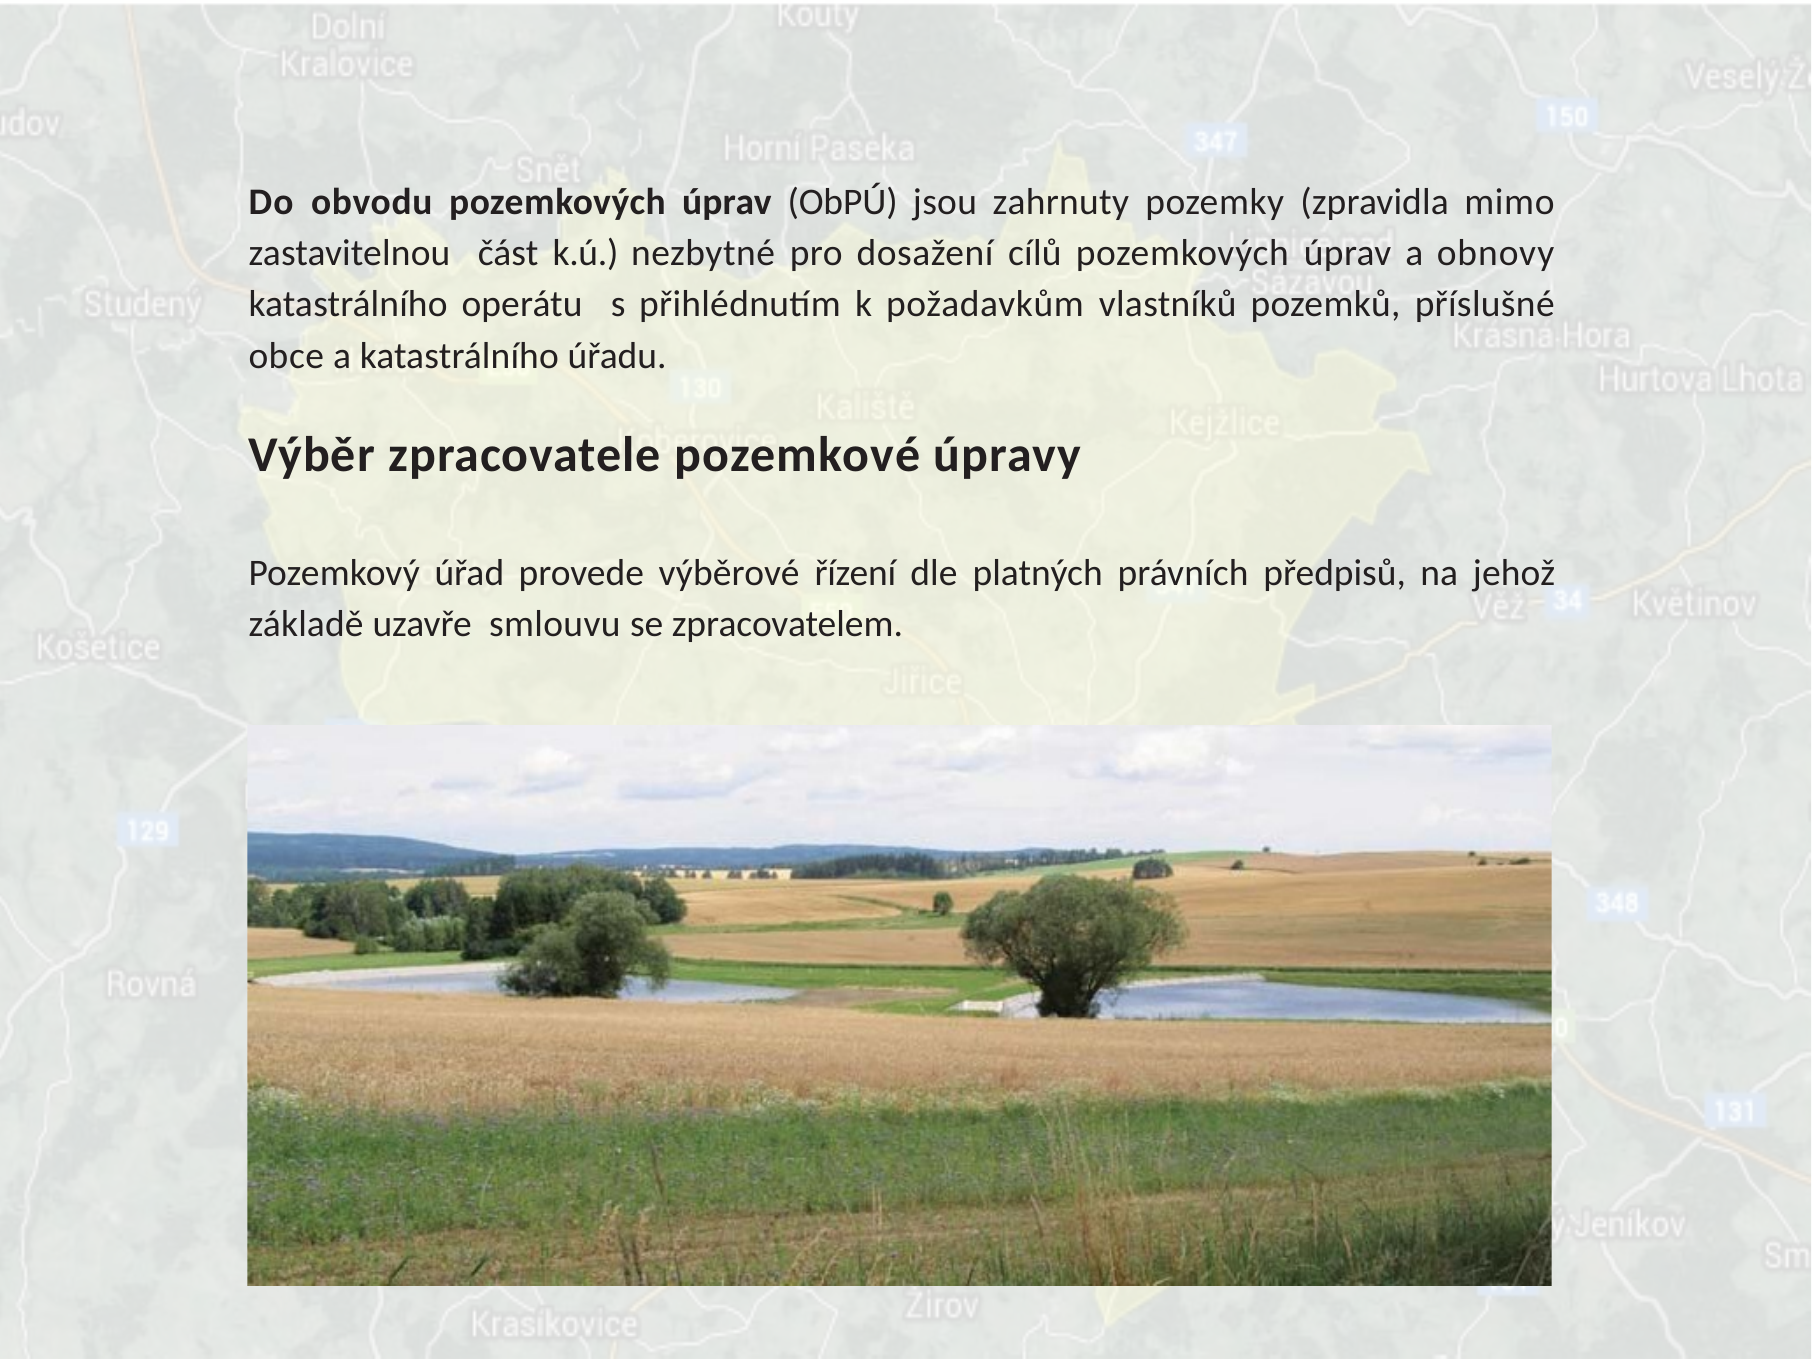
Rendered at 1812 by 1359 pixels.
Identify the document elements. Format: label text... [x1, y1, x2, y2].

text_box [247, 725, 1552, 1286]
text_box Do obvodu pozemkových úprav (ObPÚ) jsou zahrnuty pozemky (zpravidla mimo zastavitelnou část k.ú.) nezbytné pro dosažení cílů pozemkových úprav a obnovy katastrálního operátu s přihlédnutím k požadavkům vlastníků pozemků, příslušné obce a katastrálního úřadu. Výběr zpracovatele pozemkové úpravy Pozemkový úřad provede výběrové řízení dle platných právních předpisů, na jehož základě uzavře smlouvu se zpracovatelem. [244, 170, 1557, 698]
